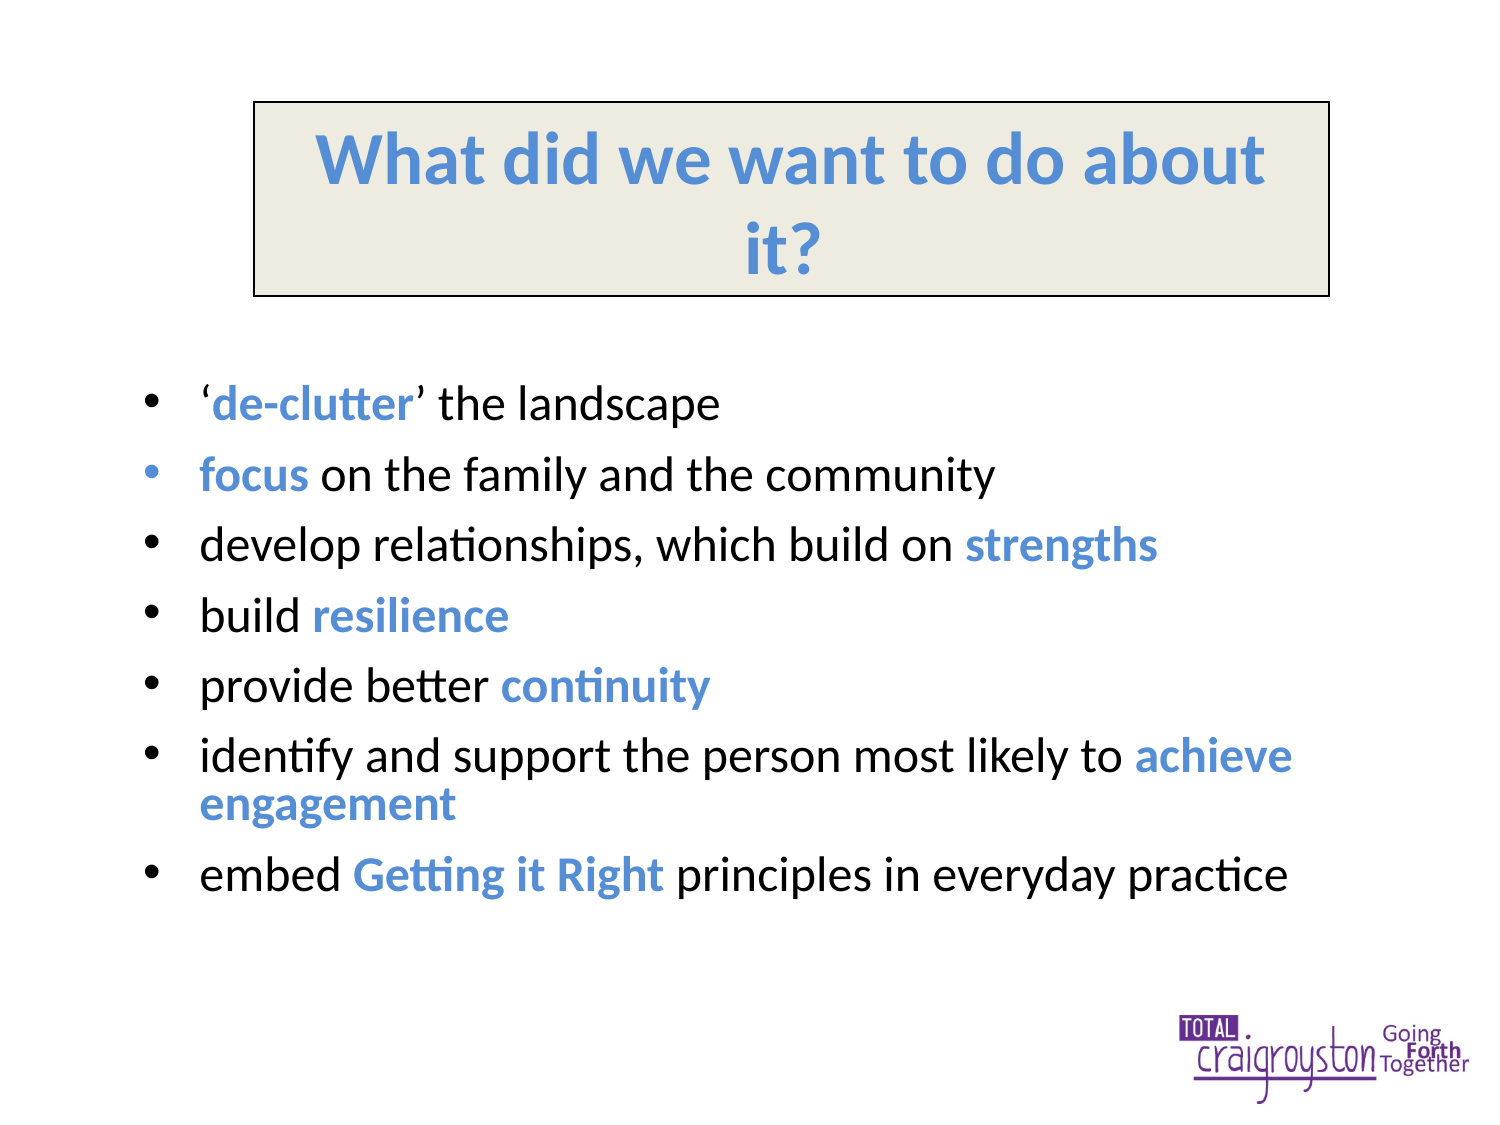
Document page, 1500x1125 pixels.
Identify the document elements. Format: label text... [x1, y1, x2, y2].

title [75, 45, 1425, 233]
text_box ‘de-clutter’ the landscape focus on the family and the community develop relationships, which build on strengths build resilience provide better continuity identify and support the person most likely to achieve engagement embed Getting it Right principles in everyday practice [53, 292, 1403, 965]
text_box What did we want to do about it? [253, 101, 1329, 297]
picture [1174, 1011, 1474, 1109]
